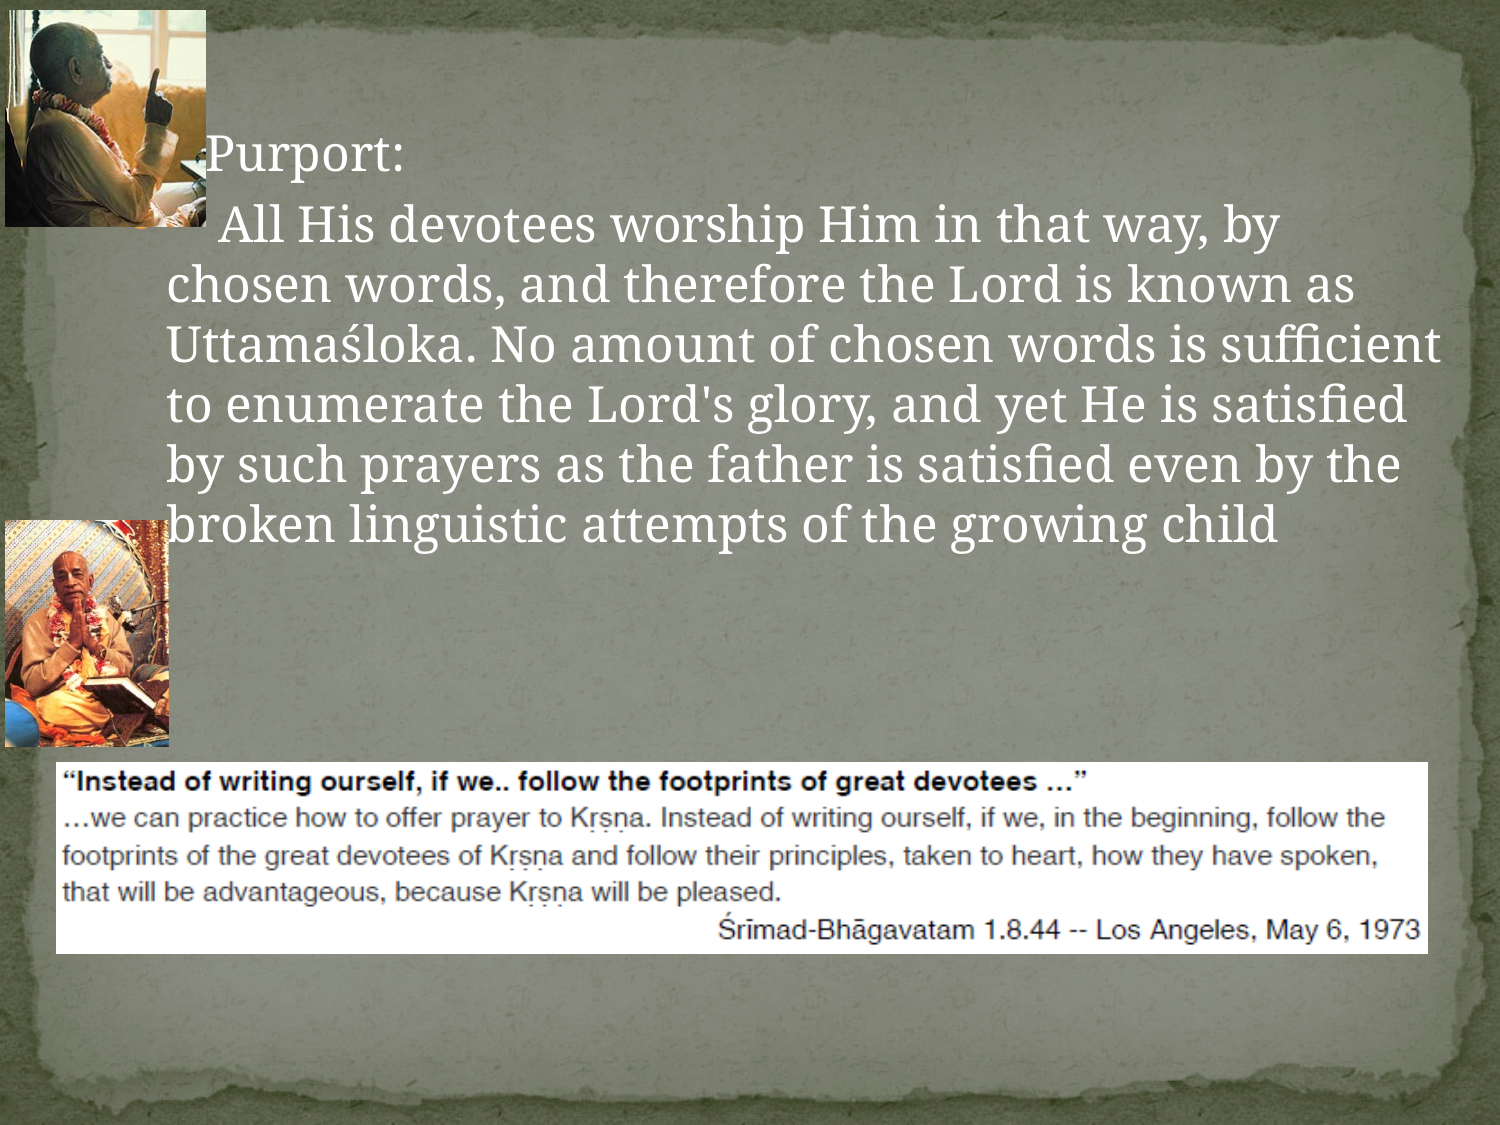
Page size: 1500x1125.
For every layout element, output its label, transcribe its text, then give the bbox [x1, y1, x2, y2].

picture [56, 762, 1428, 954]
picture [5, 520, 169, 747]
picture [5, 10, 206, 227]
list Purport: All His devotees worship Him in that way, by chosen words, and therefore the Lord is known as Uttamaśloka. No amount of chosen words is sufficient to enumerate the Lord's glory, and yet He is satisfied by such prayers as the father is satisfied even by the broken linguistic attempts of the growing child [110, 114, 1461, 582]
